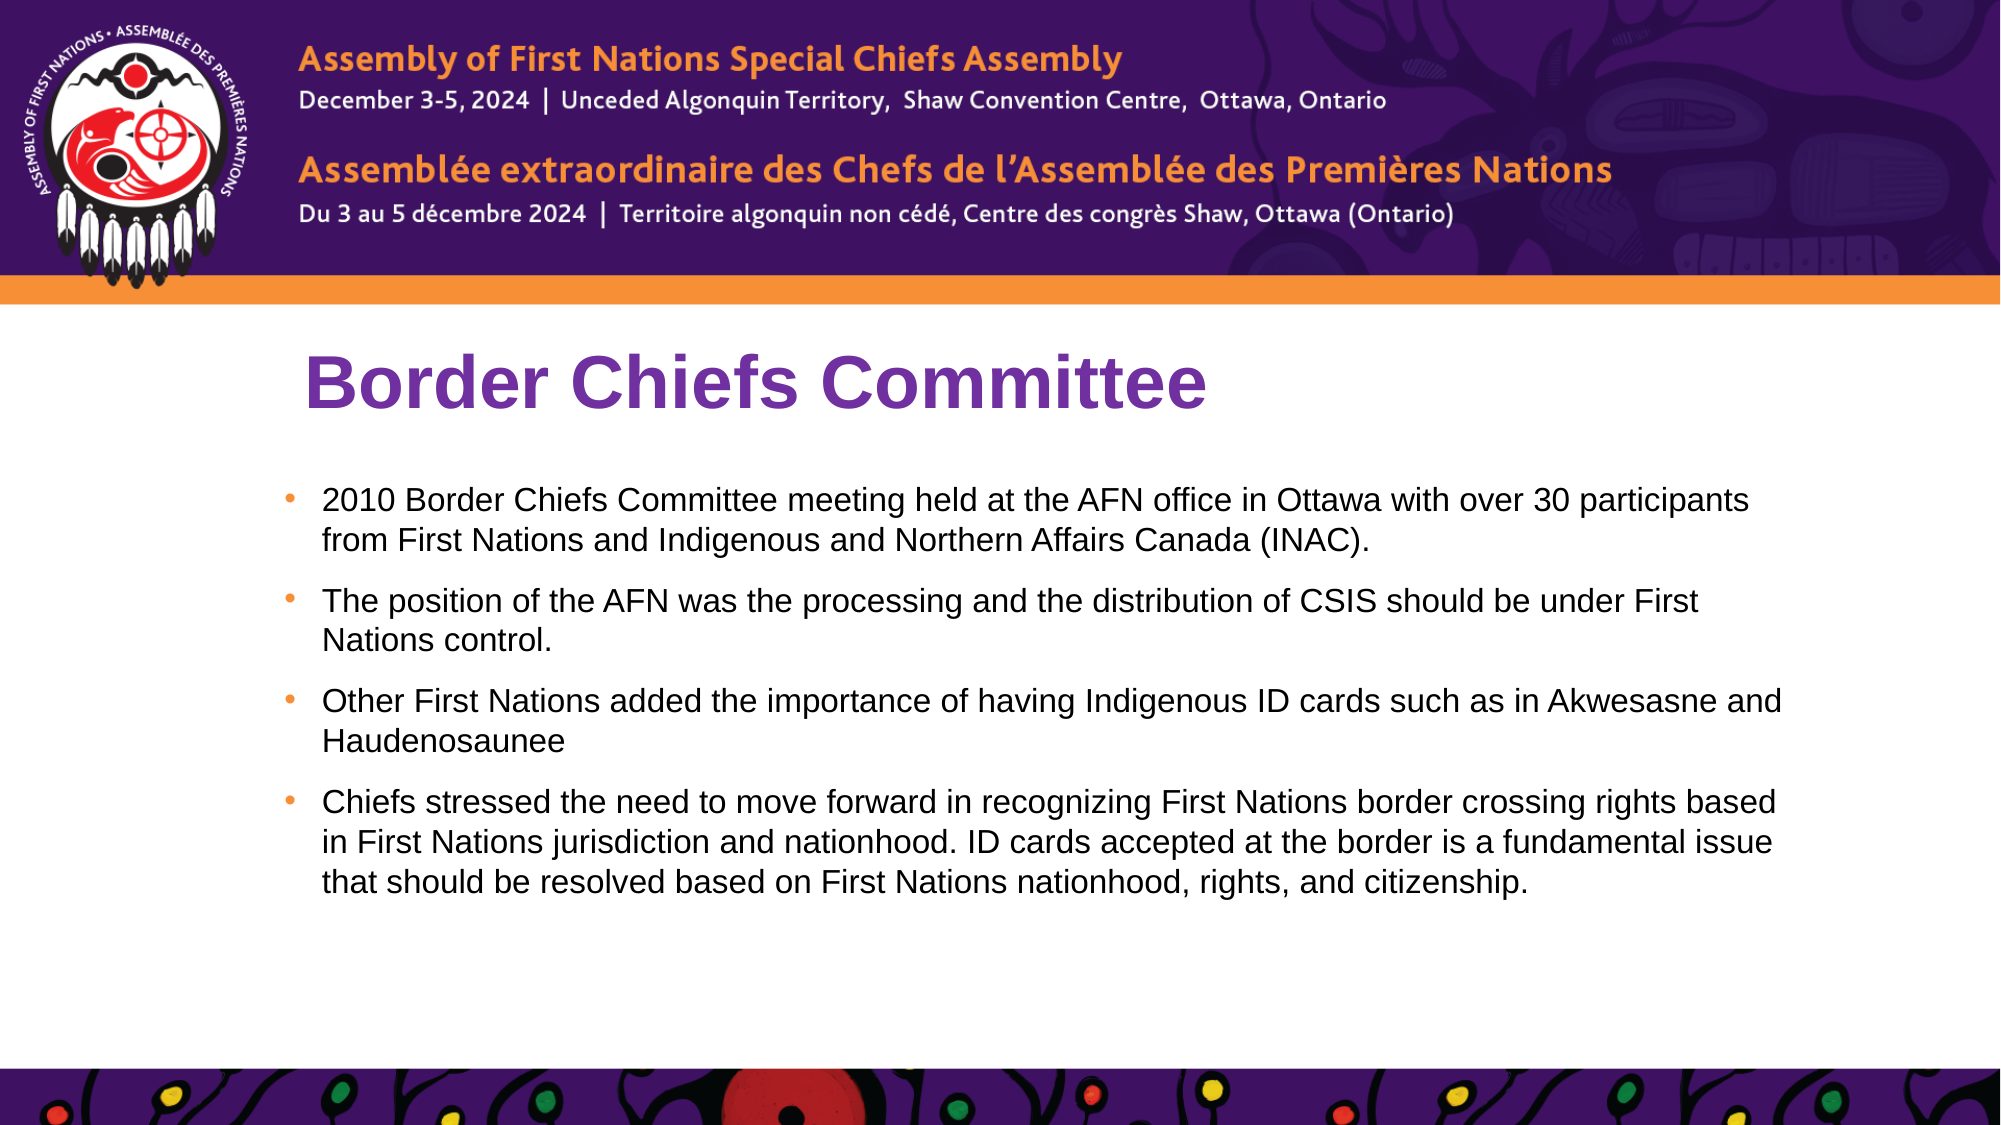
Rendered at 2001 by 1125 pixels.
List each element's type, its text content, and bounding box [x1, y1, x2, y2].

title Border Chiefs Committee [289, 336, 1821, 432]
list 2010 Border Chiefs Committee meeting held at the AFN office in Ottawa with over 30 participants from First Nations and Indigenous and Northern Affairs Canada (INAC). The position of the AFN was the processing and the distribution of CSIS should be under First Nations control. Other First Nations added the importance of having Indigenous ID cards such as in Akwesasne and Haudenosaunee Chiefs stressed the need to move forward in recognizing First Nations border crossing rights based in First Nations jurisdiction and nationhood. ID cards accepted at the border is a fundamental issue that should be resolved based on First Nations nationhood, rights, and citizenship. [269, 470, 1802, 1077]
picture [0, 0, 2001, 1125]
